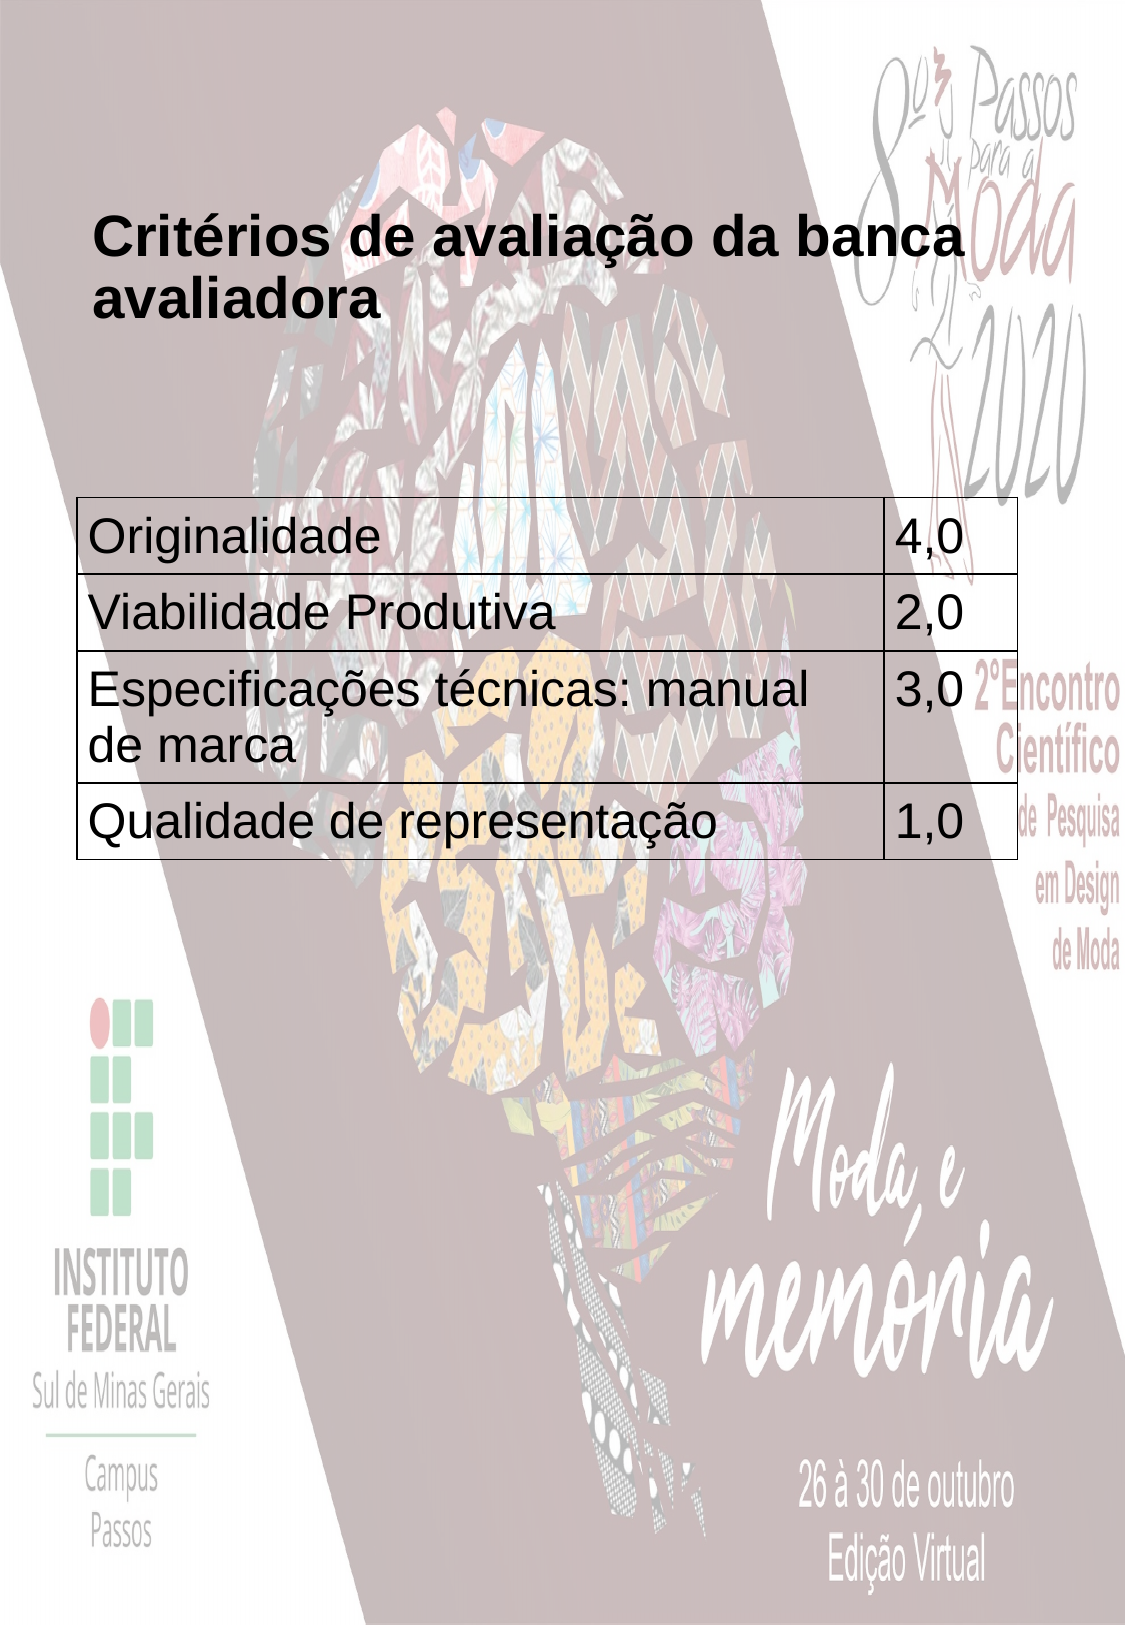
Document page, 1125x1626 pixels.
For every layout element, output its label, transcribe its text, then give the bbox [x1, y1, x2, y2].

table_cell Viabilidade Produtiva [78, 575, 883, 650]
table_header 4,0 [885, 498, 1017, 573]
table_header Originalidade [78, 498, 883, 573]
table_cell Especificações técnicas: manual de marca [78, 652, 883, 782]
table_cell 3,0 [885, 652, 1017, 782]
table_cell 2,0 [885, 575, 1017, 650]
table_cell 1,0 [885, 784, 1017, 859]
table_cell Qualidade de representação [78, 784, 883, 859]
title Critérios de avaliação da banca avaliadora [77, 184, 1048, 426]
text_box Avaliação A avaliação será realizada por 2 (dois) docentes da área de moda do IFSULDEMINAS e dois avaliadores externos da área de Design Gráfico de acordo com os seguintes critérios: [0, 0, 1125, 184]
